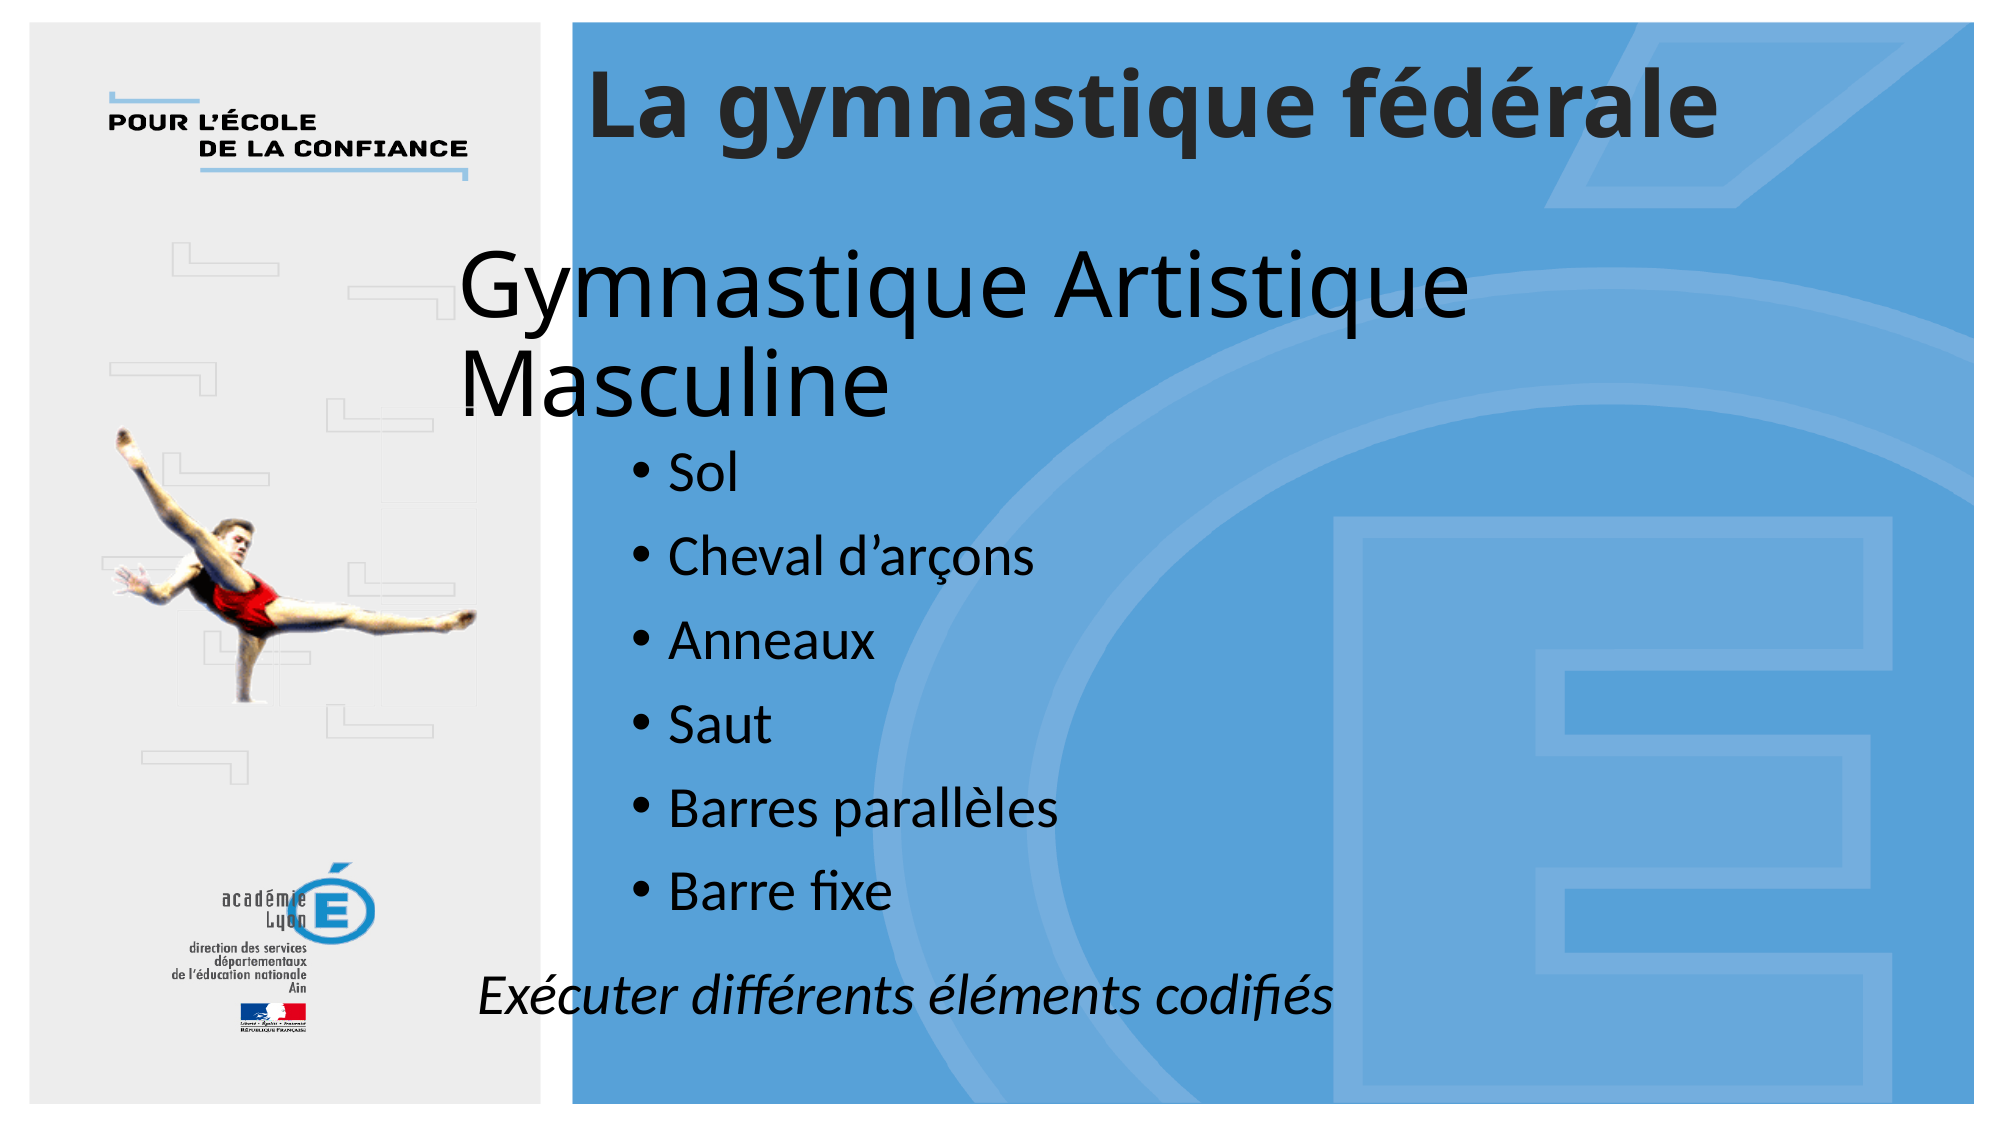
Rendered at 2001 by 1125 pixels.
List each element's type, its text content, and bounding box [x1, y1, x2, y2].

text_box Sol Cheval d’arçons Anneaux Saut Barres parallèles Barre fixe [616, 434, 1869, 935]
picture [0, 0, 2001, 1125]
text_box Exécuter différents éléments codifiés [462, 956, 1845, 1044]
text_box La gymnastique fédérale [438, 38, 1869, 164]
text_box Gymnastique Artistique Masculine [442, 230, 1782, 369]
